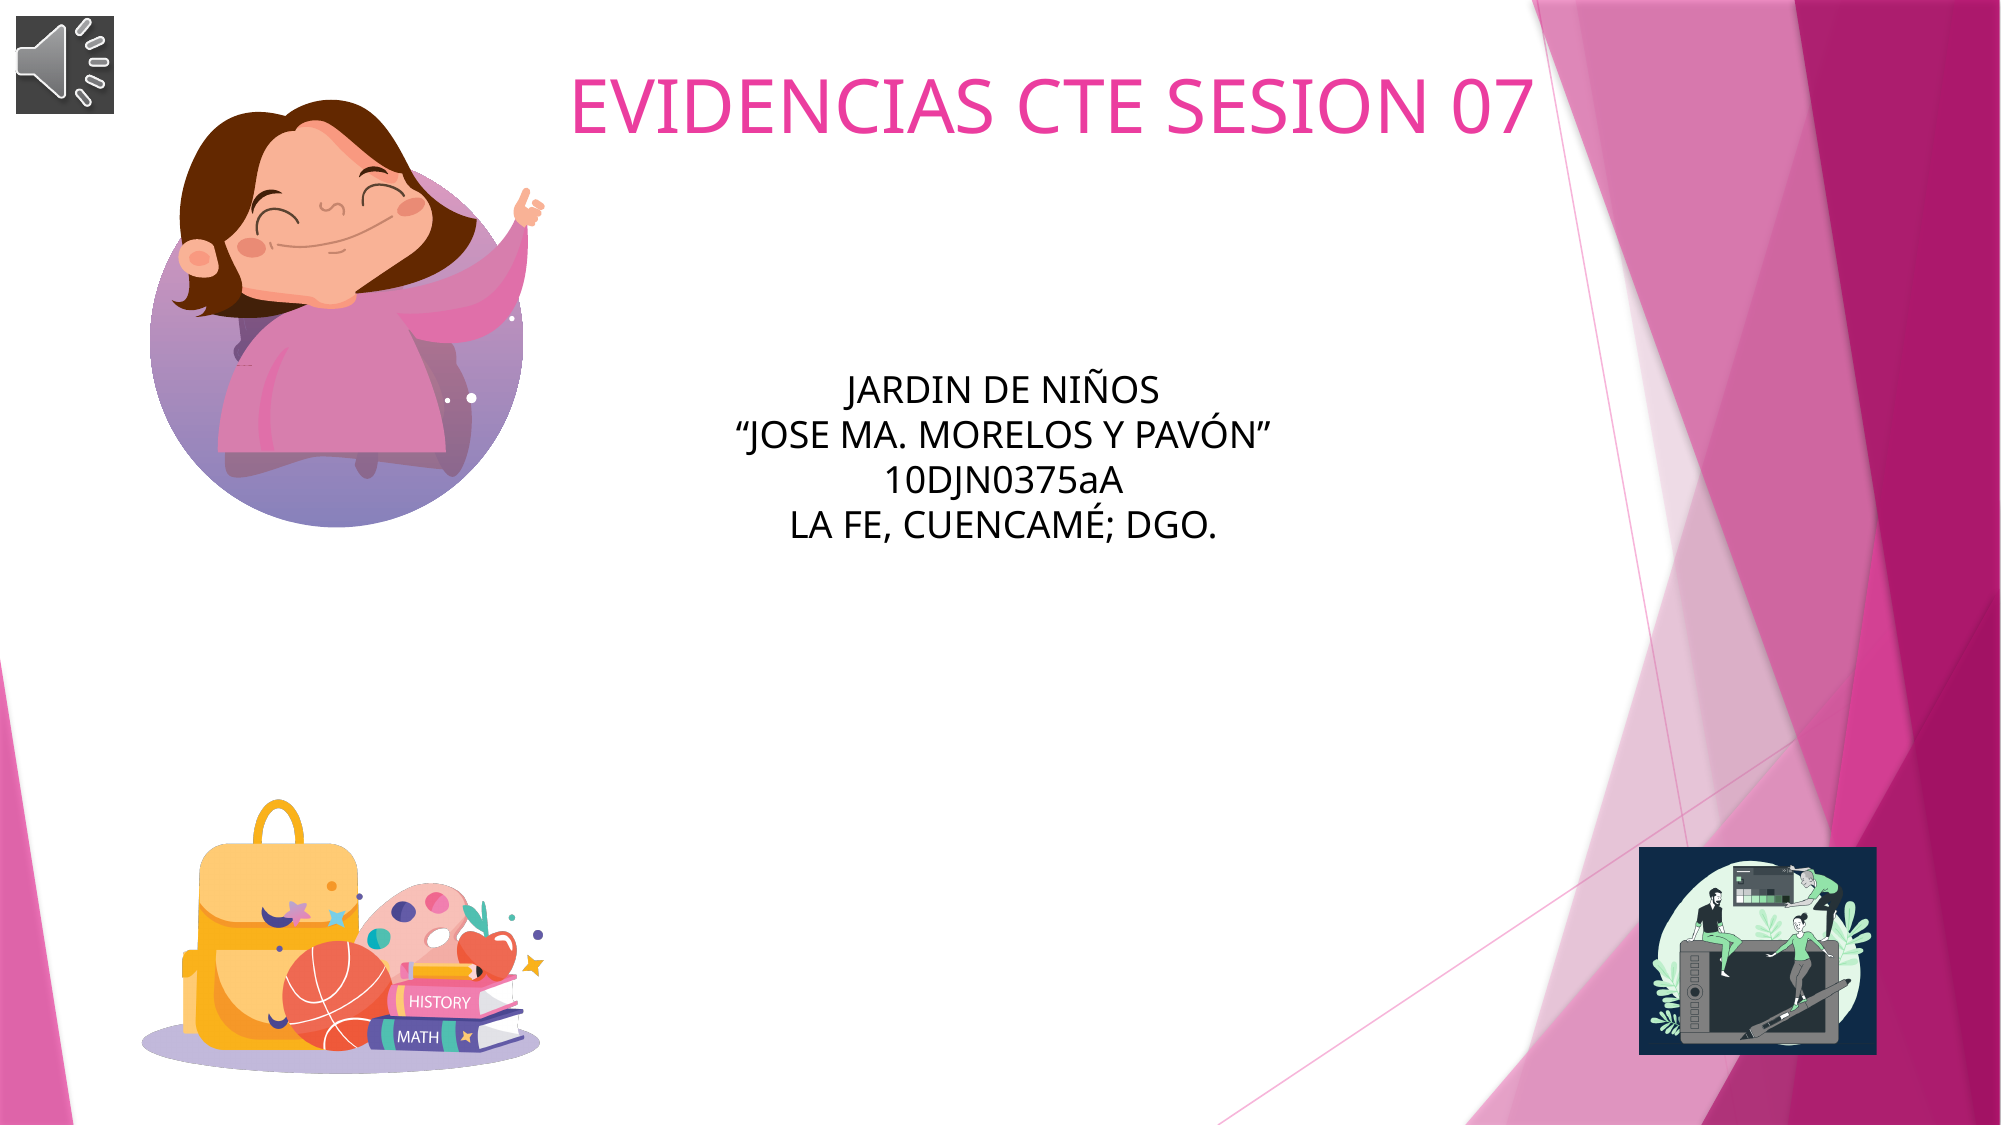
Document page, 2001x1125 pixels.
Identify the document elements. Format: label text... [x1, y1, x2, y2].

picture [14, 14, 116, 116]
picture [1638, 846, 1878, 1055]
text_box JARDIN DE NIÑOS “JOSE MA. MORELOS Y PAVÓN” 10DJN0375aA LA FE, CUENCAMÉ; DGO. [156, 359, 1851, 554]
picture [108, 743, 588, 1080]
title EVIDENCIAS CTE SESION 07 [347, 51, 1758, 269]
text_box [149, 99, 546, 528]
